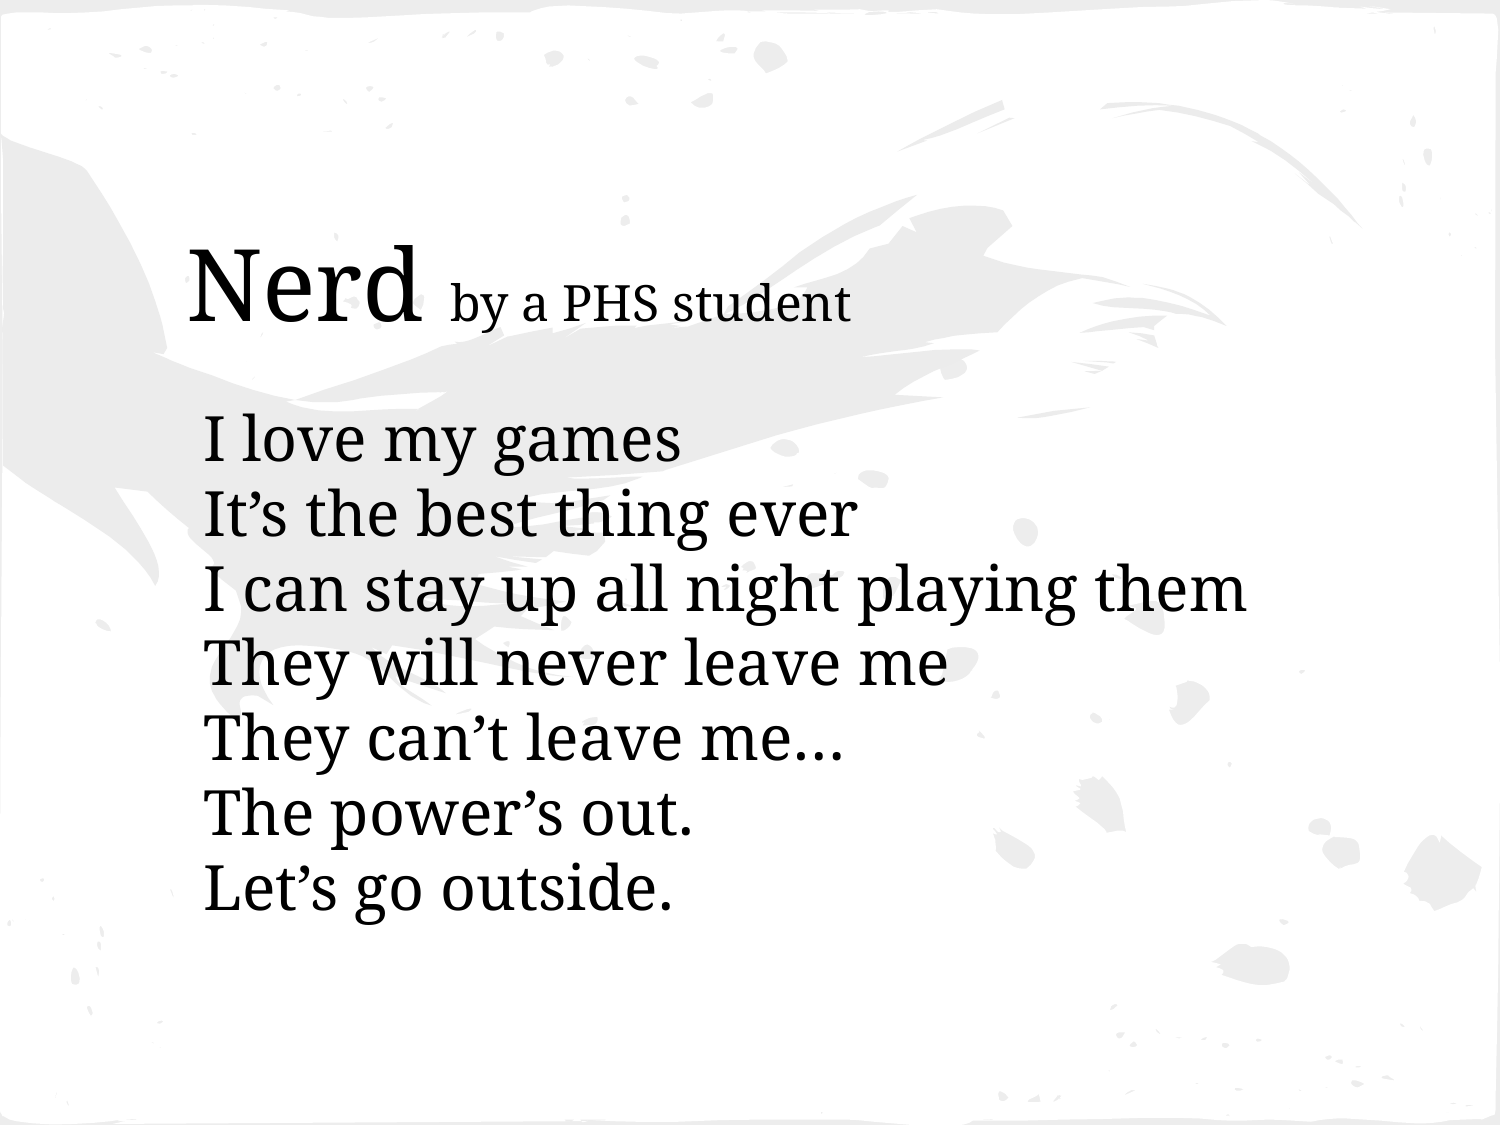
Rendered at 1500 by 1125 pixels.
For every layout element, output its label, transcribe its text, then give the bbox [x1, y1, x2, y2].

title Nerd by a PHS student [171, 168, 1324, 357]
list I love my games It’s the best thing ever I can stay up all night playing them They will never leave me They can’t leave me… The power’s out. Let’s go outside. [158, 383, 1271, 960]
